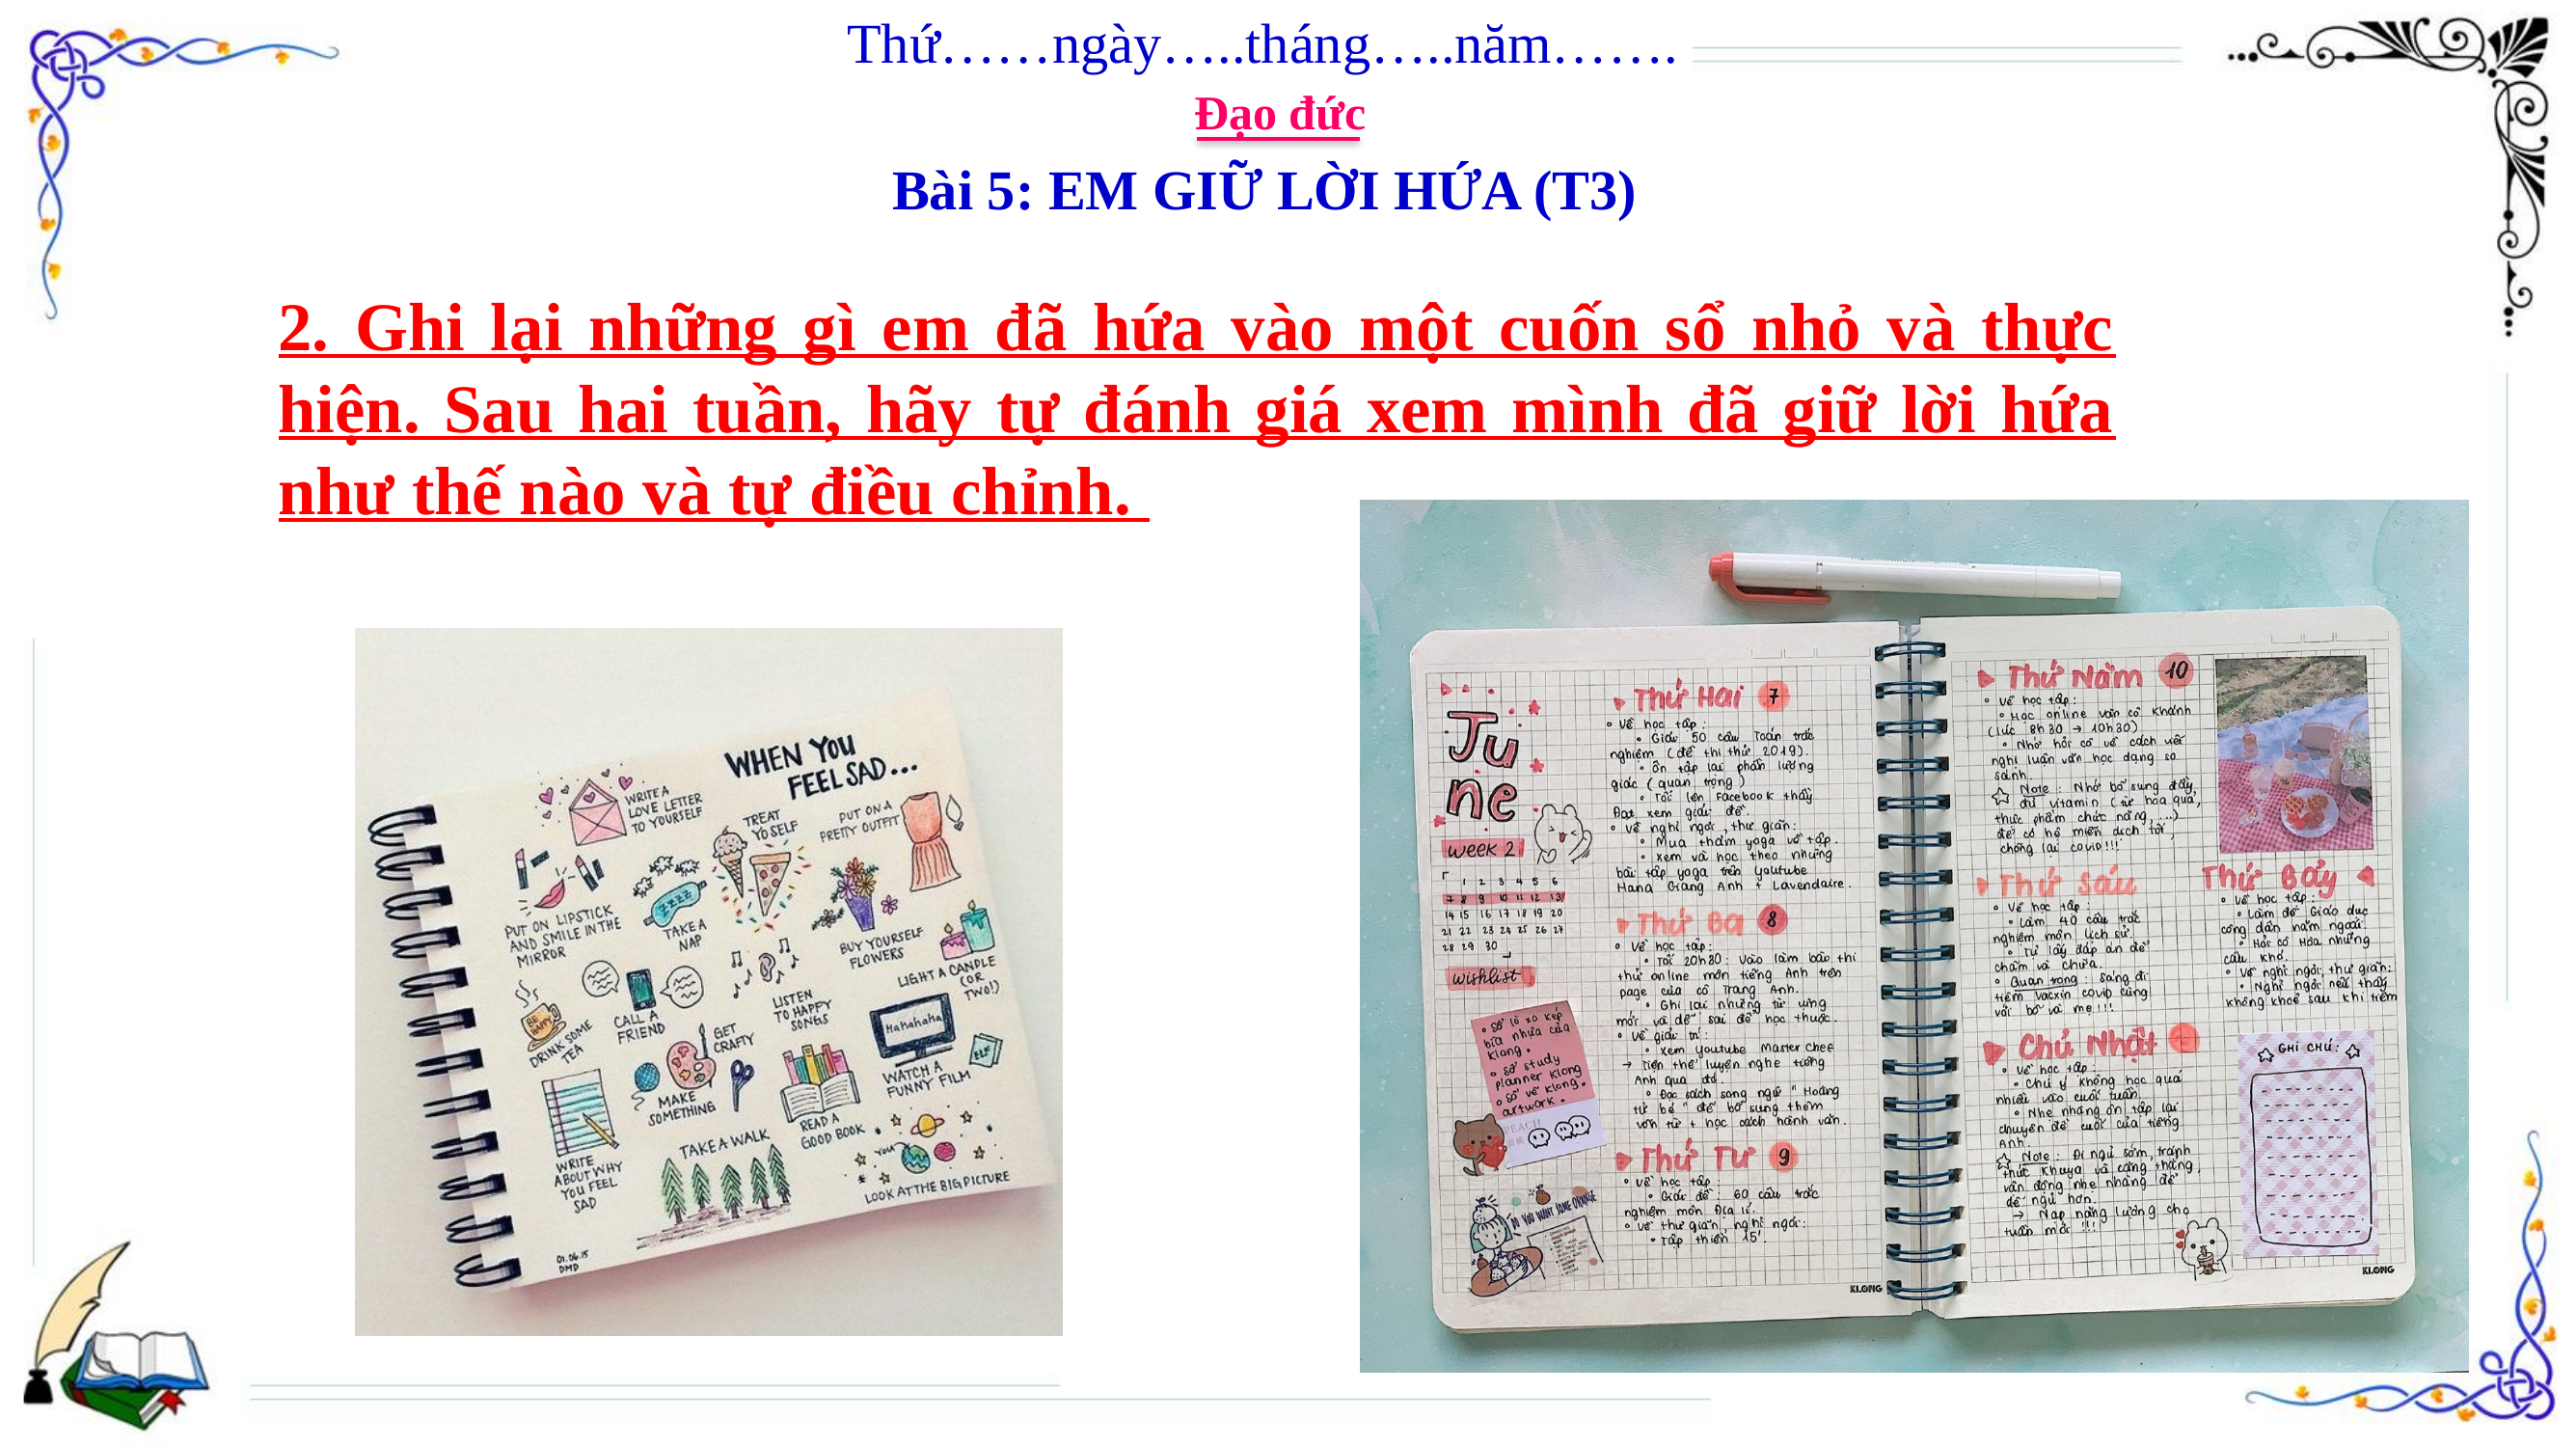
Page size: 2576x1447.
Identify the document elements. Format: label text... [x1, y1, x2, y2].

text_box Bài 5: EM GIỮ LỜI HỨA (T3) [708, 142, 1821, 232]
picture [0, 0, 2576, 1447]
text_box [827, 0, 1698, 148]
text_box 2. Ghi lại những gì em đã hứa vào một cuốn sổ nhỏ và thực hiện. Sau hai tuần, hãy tự đánh giá xem mình đã giữ lời hứa như thế nào và tự điều chỉnh. [255, 270, 2139, 540]
